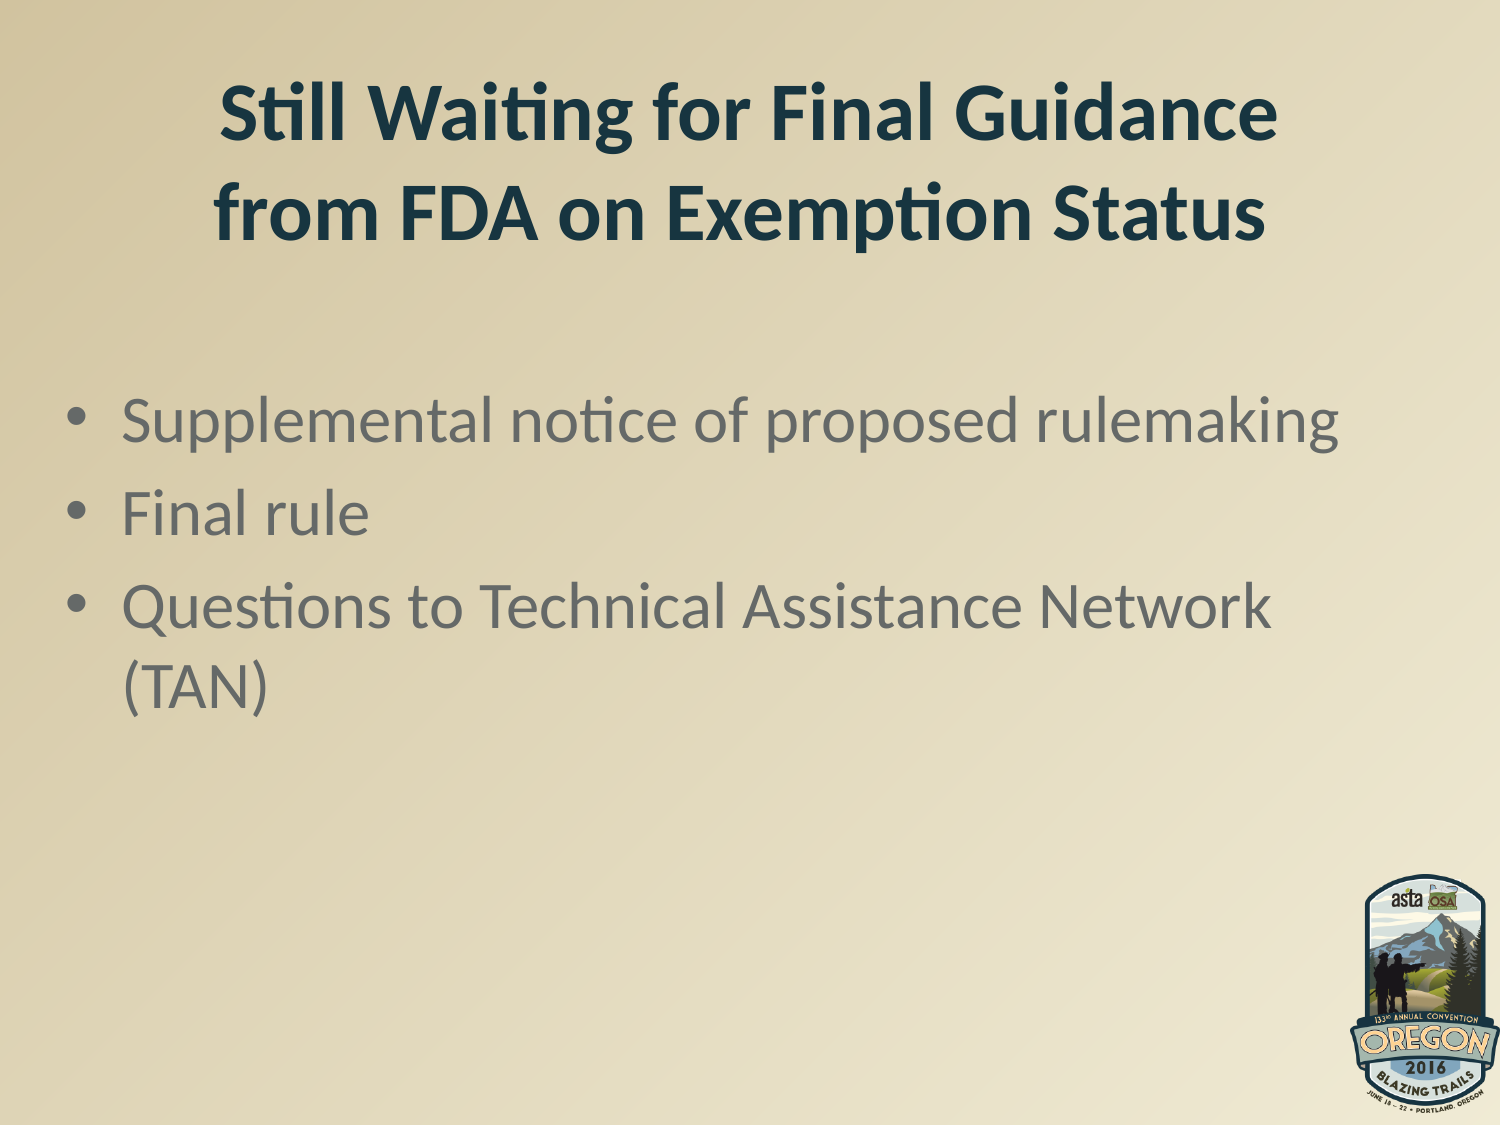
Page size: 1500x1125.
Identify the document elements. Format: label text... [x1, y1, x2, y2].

list Supplemental notice of proposed rulemaking Final rule Questions to Technical Assistance Network (TAN) [50, 275, 1450, 838]
picture [1350, 874, 1500, 1113]
text_box Still Waiting for Final Guidance from FDA on Exemption Status [149, 49, 1350, 265]
